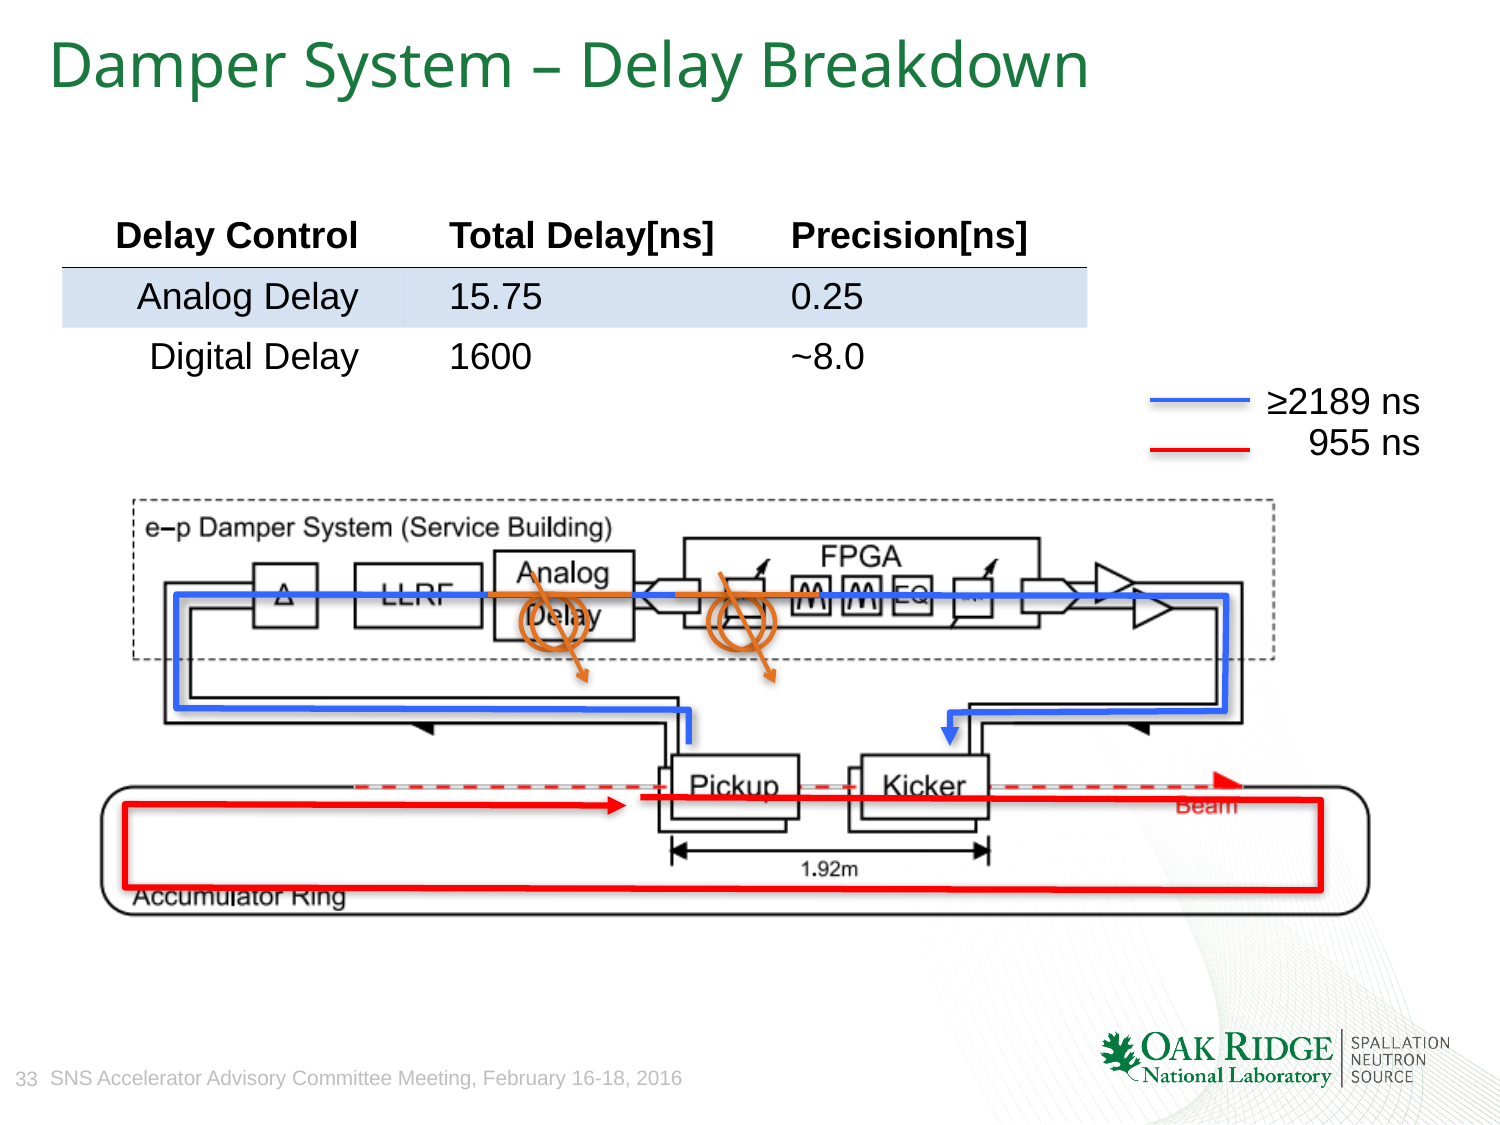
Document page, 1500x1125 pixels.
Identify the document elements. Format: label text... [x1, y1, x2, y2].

table_cell 15.75 [404, 268, 746, 328]
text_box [74, 374, 1438, 938]
picture [0, 0, 1500, 1125]
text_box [486, 571, 633, 684]
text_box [674, 571, 820, 684]
table_header Precision[ns] [746, 208, 1087, 267]
table_cell Analog Delay [62, 268, 404, 328]
table_cell 0.25 [746, 268, 1087, 328]
table_cell 1600 [404, 328, 746, 371]
table_header Delay Control [62, 208, 404, 267]
table_header Total Delay[ns] [404, 208, 746, 267]
table_cell Digital Delay [62, 328, 404, 388]
table_cell ~8.0 [746, 328, 1087, 371]
title Damper System – Delay Breakdown [33, 28, 1450, 111]
